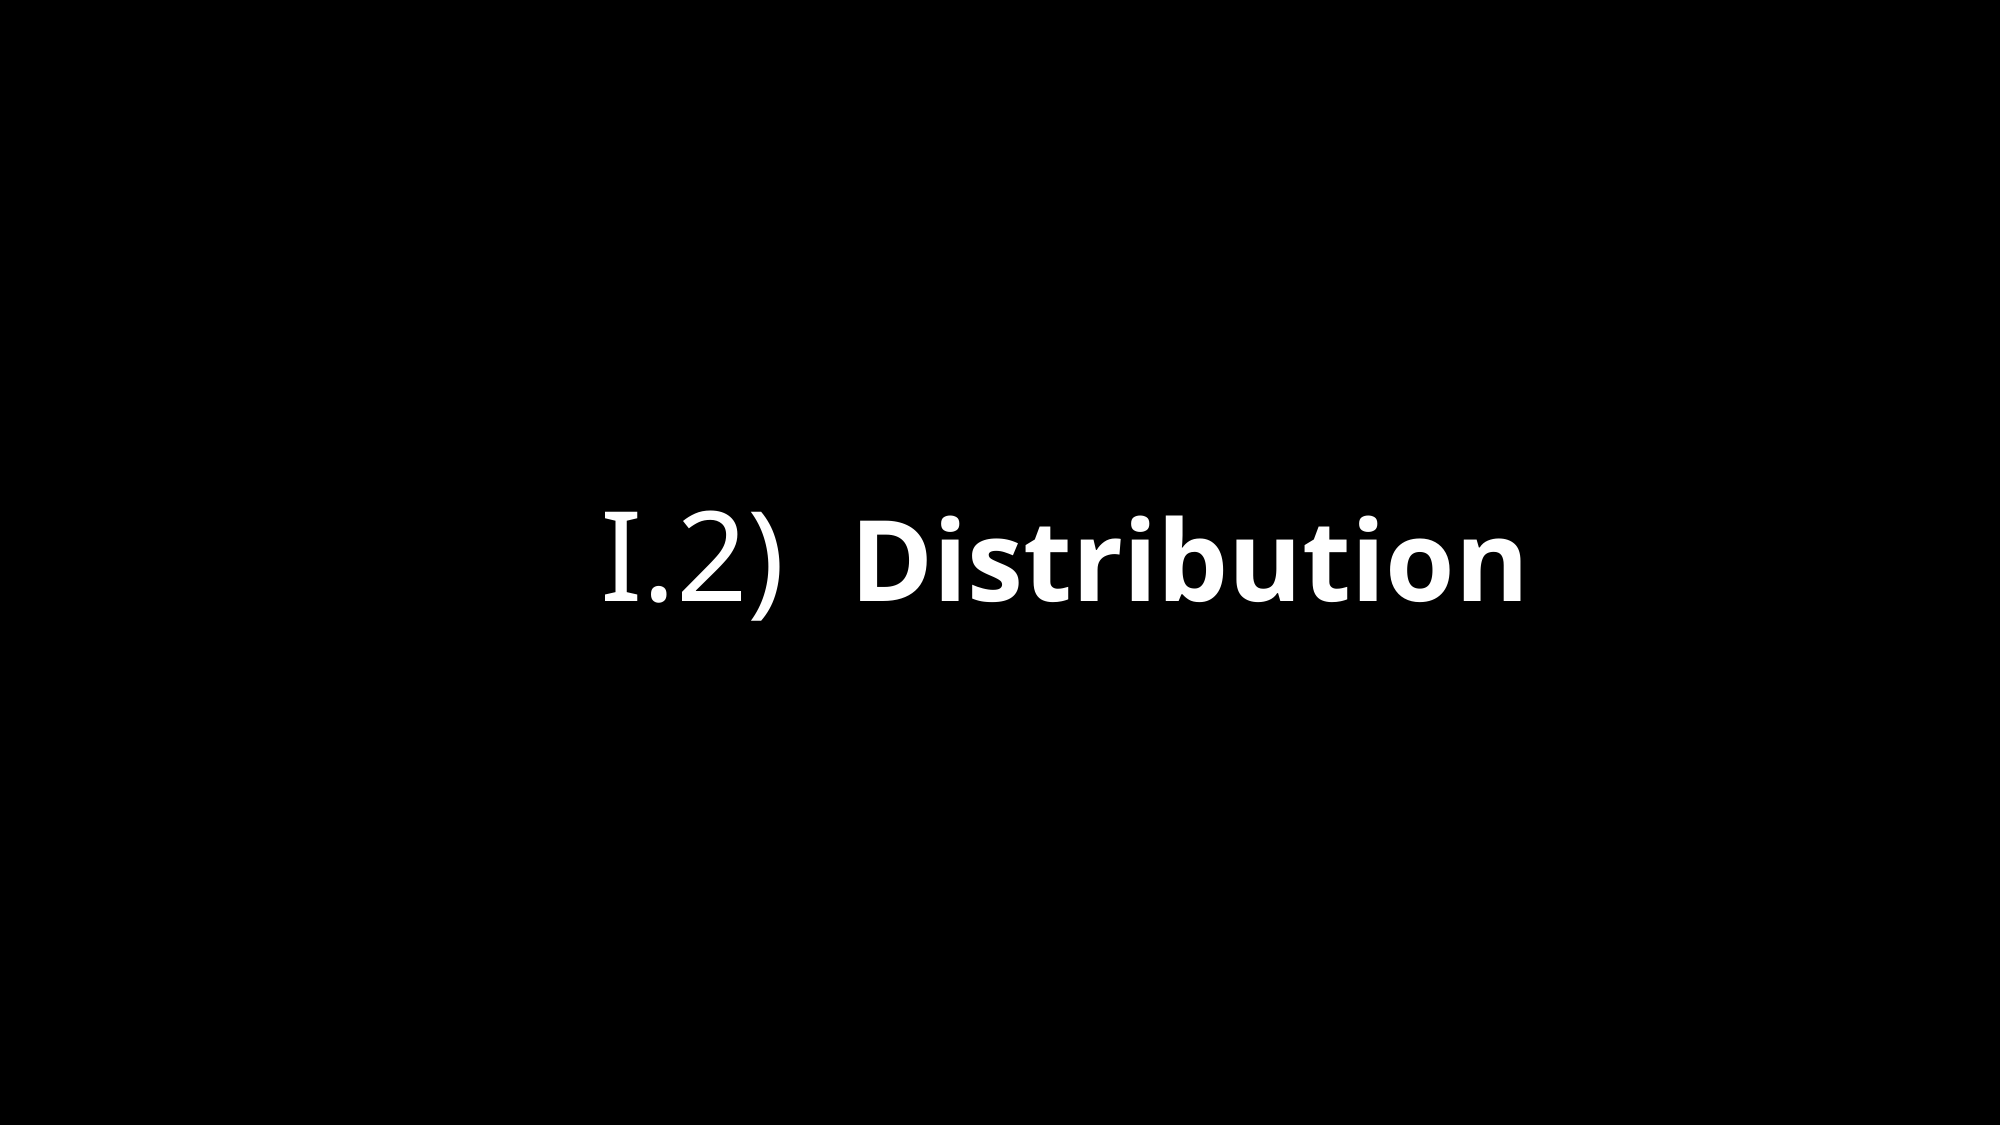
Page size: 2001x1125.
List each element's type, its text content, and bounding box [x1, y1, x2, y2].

title I.2) Distribution [309, 202, 1594, 880]
